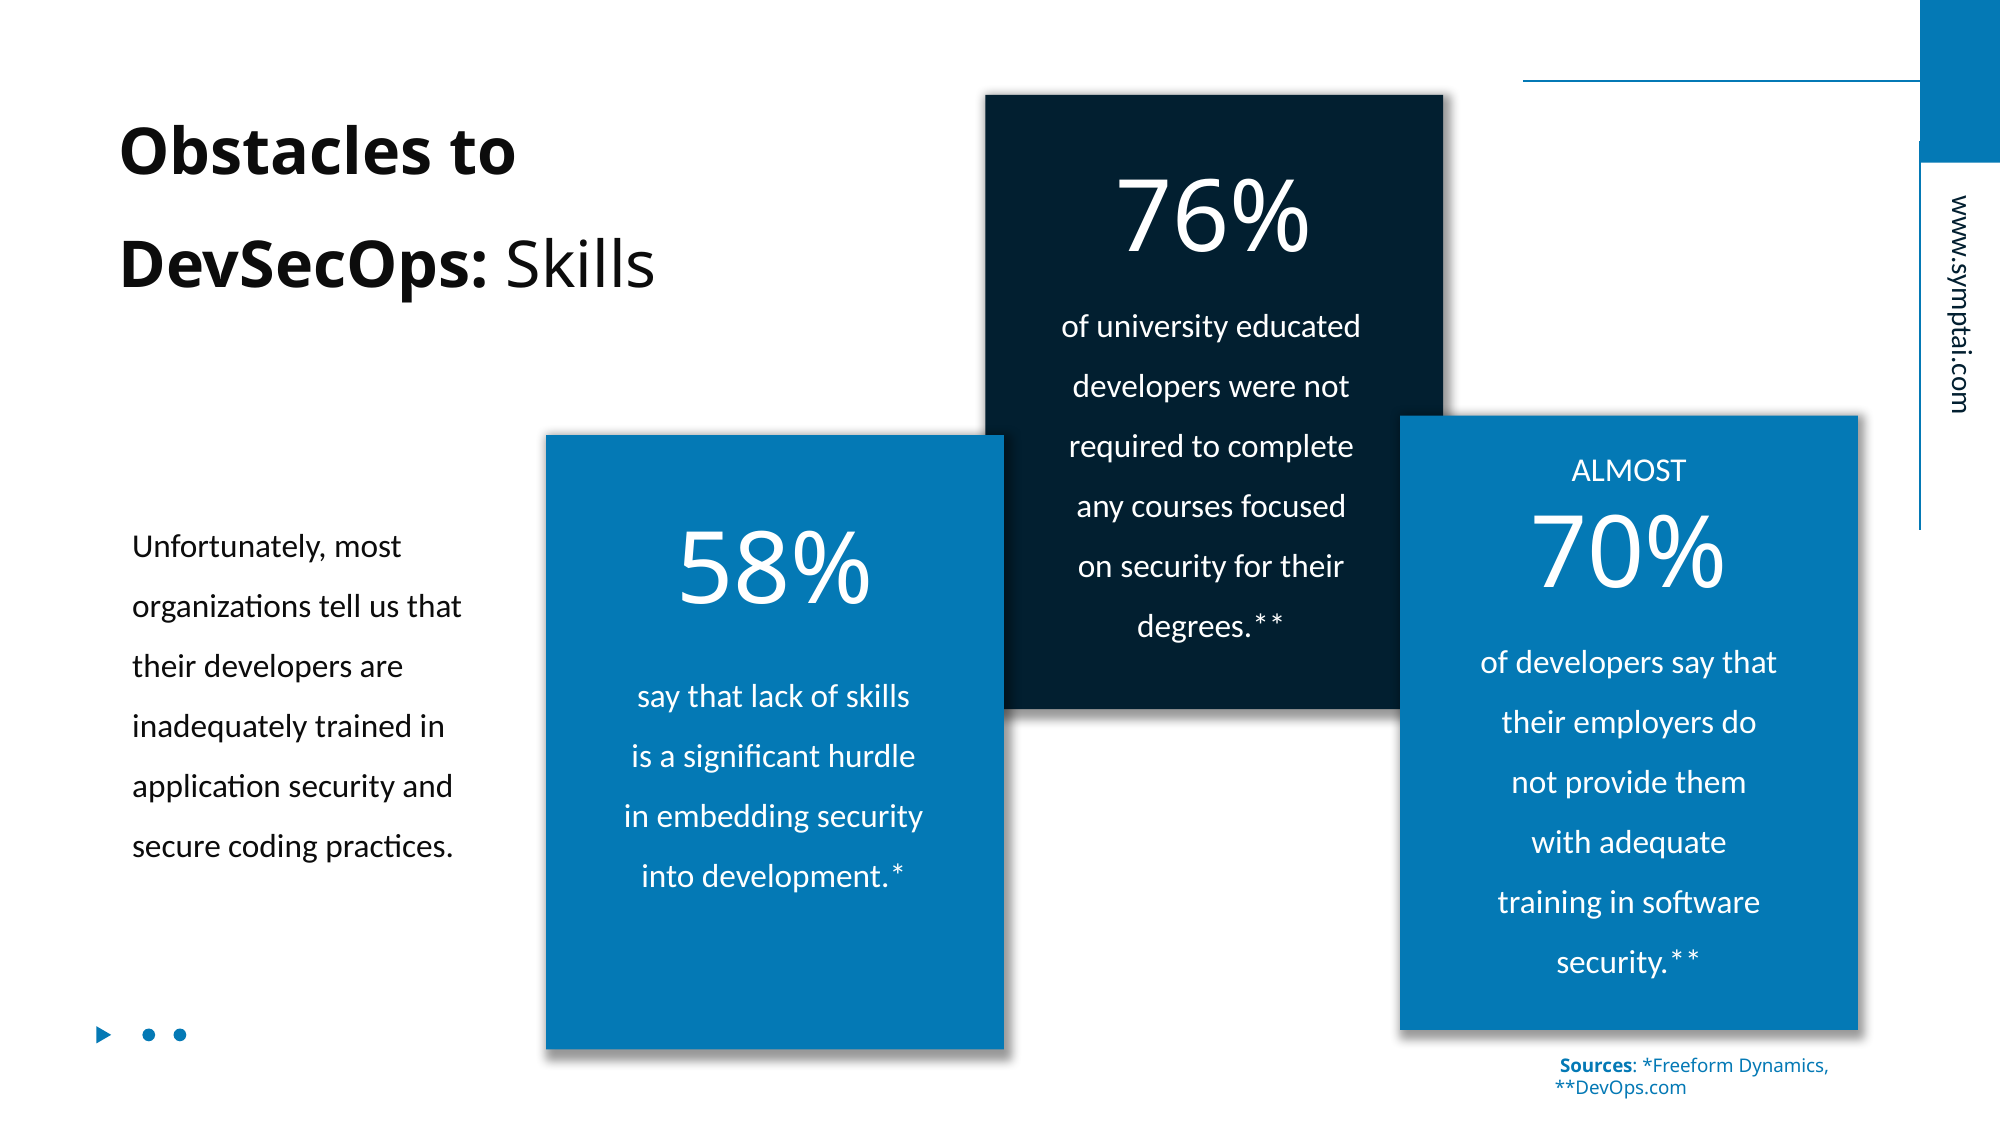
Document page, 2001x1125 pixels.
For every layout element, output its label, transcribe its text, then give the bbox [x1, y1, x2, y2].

text_box Sources: *Freeform Dynamics, **DevOps.com [1540, 1045, 1964, 1106]
text_box www.symptai.com [1938, 180, 1989, 525]
text_box [545, 434, 1005, 1050]
text_box Unfortunately, most organizations tell us that their developers are inadequately trained in application security and secure coding practices. [117, 497, 520, 872]
text_box 76% [1003, 143, 1425, 279]
text_box [984, 94, 1444, 710]
text_box of developers say that their employers do not provide them with adequate training in software security.** [1464, 613, 1795, 988]
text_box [96, 1026, 187, 1044]
text_box 58% [564, 496, 986, 631]
text_box of university educated developers were not required to complete any courses focused on security for their degrees.** [1046, 276, 1377, 651]
text_box ALMOST [1555, 440, 1703, 496]
text_box Obstacles to DevSecOps: Skills [103, 86, 846, 370]
text_box [1399, 415, 1859, 1031]
text_box [1919, 0, 2000, 164]
text_box say that lack of skills is a significant hurdle in embedding security into development.* [608, 646, 939, 902]
text_box 70% [1418, 480, 1840, 616]
